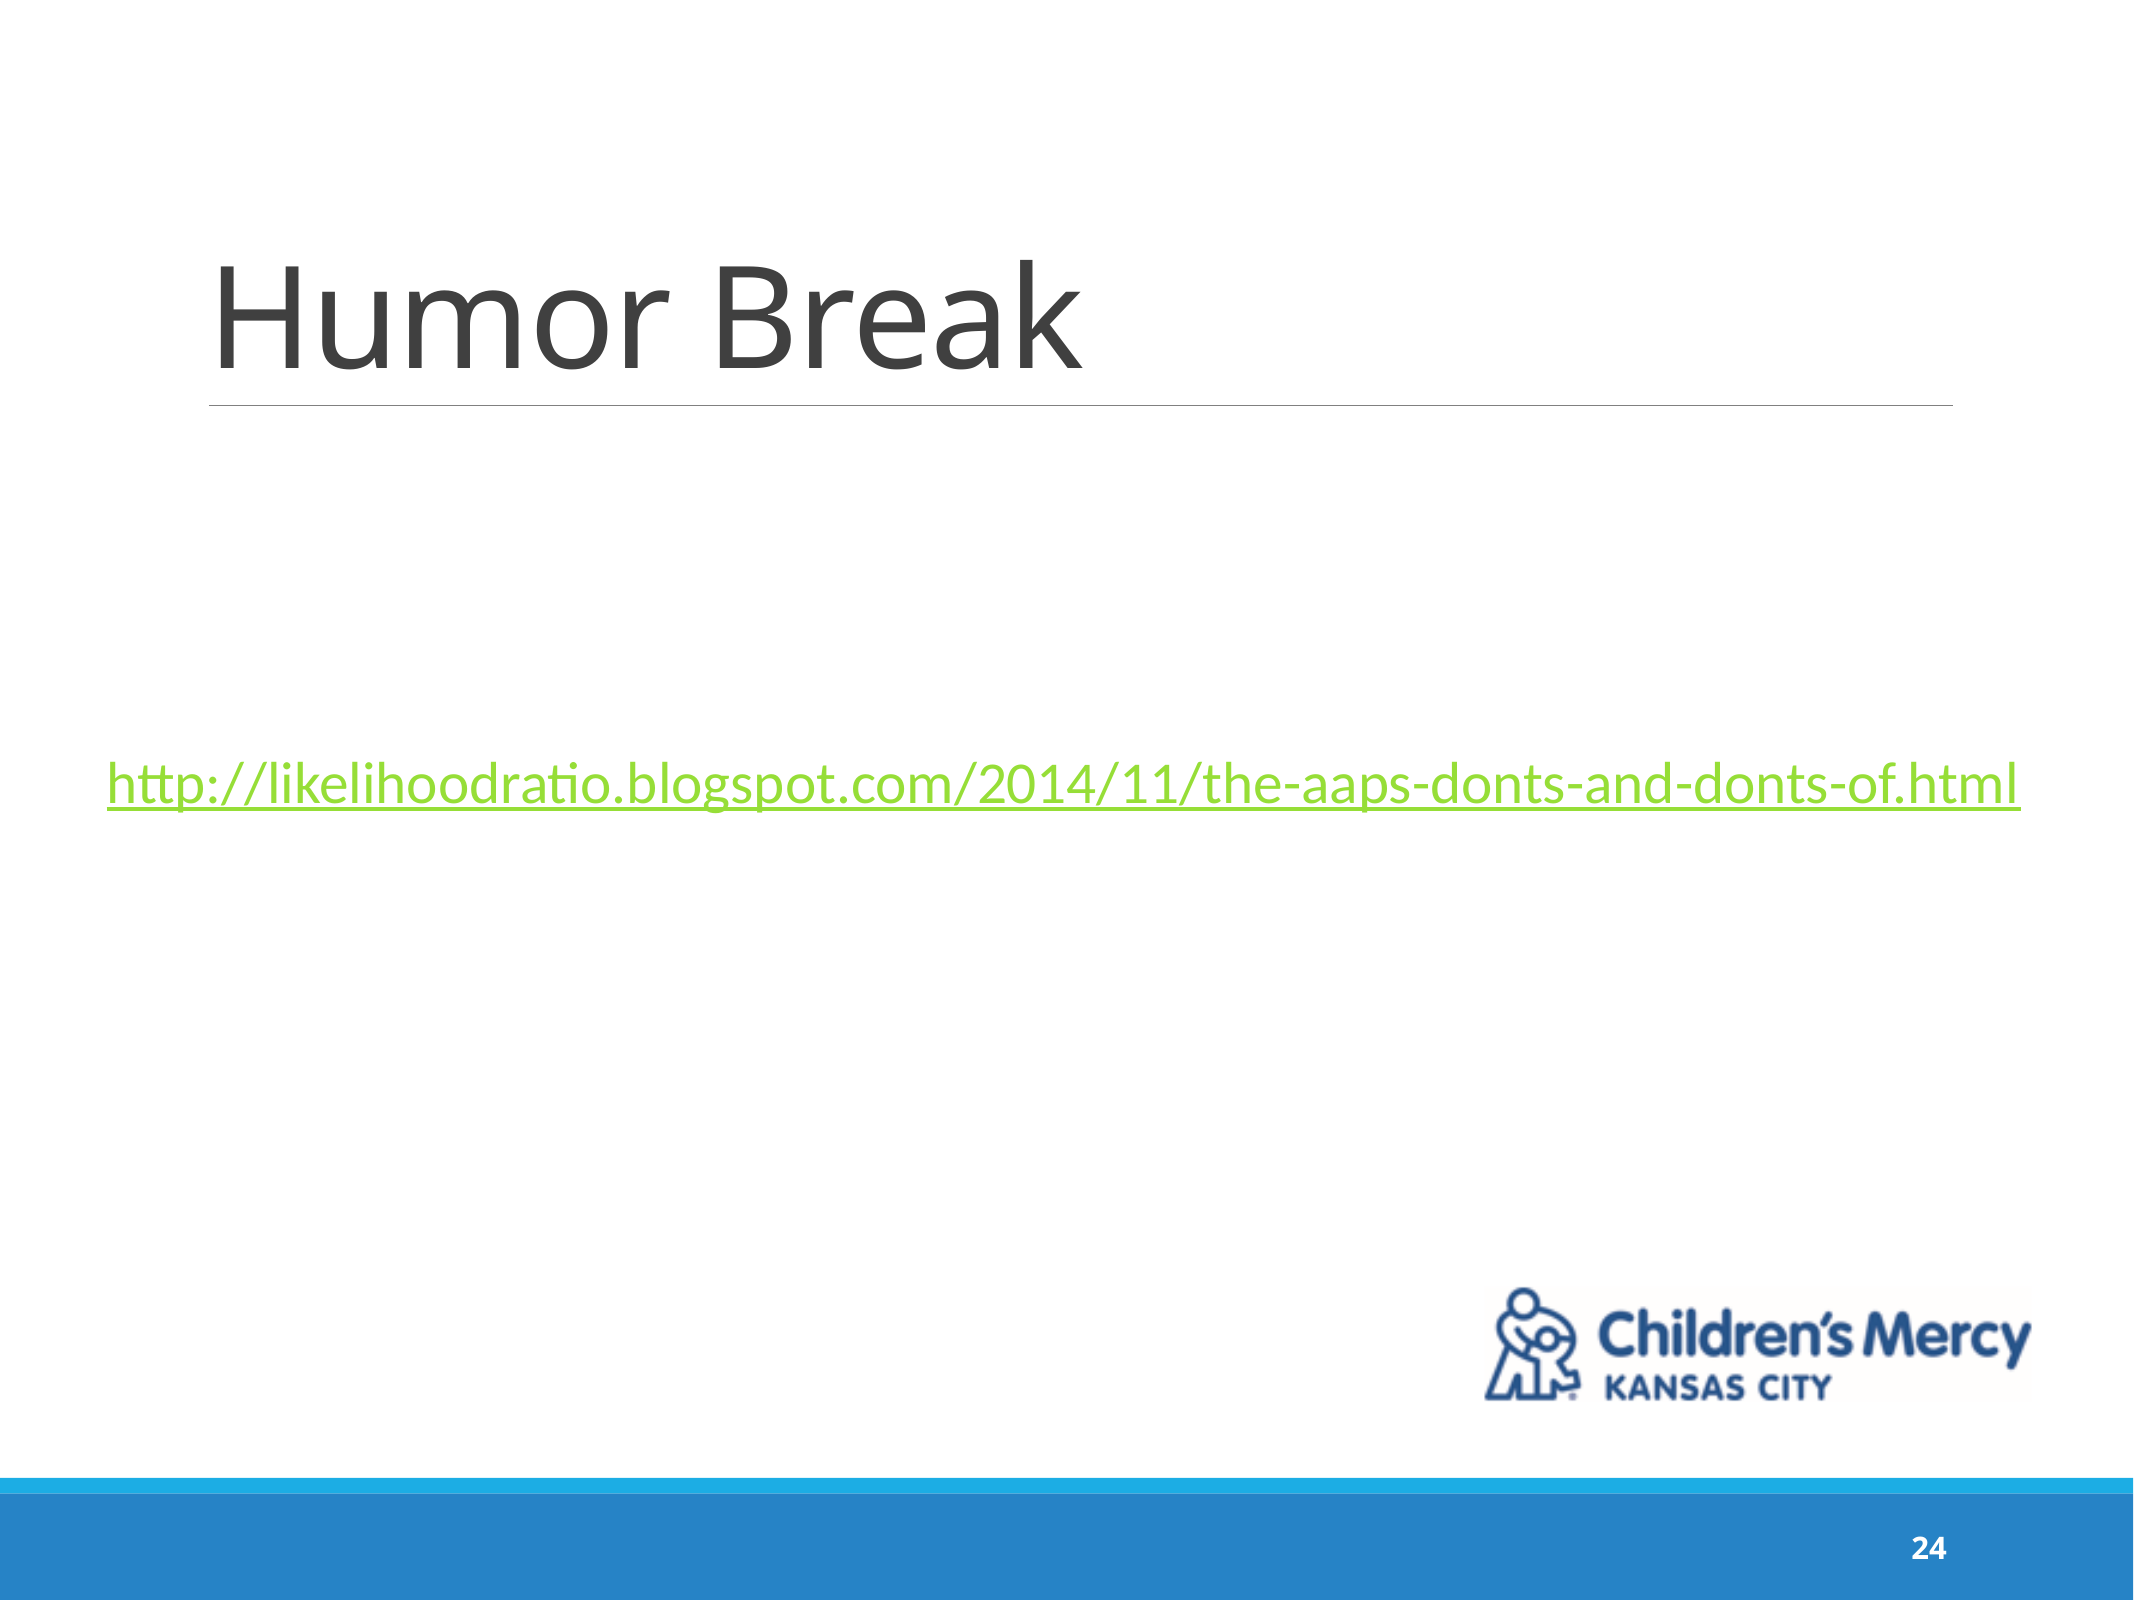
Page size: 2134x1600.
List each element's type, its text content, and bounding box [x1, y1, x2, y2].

picture [1416, 1244, 2100, 1455]
list http://likelihoodratio.blogspot.com/2014/11/the-aaps-donts-and-donts-of.html [106, 744, 2027, 1047]
title Humor Break [191, 66, 1952, 406]
slide_number 24 [1732, 1507, 1962, 1593]
